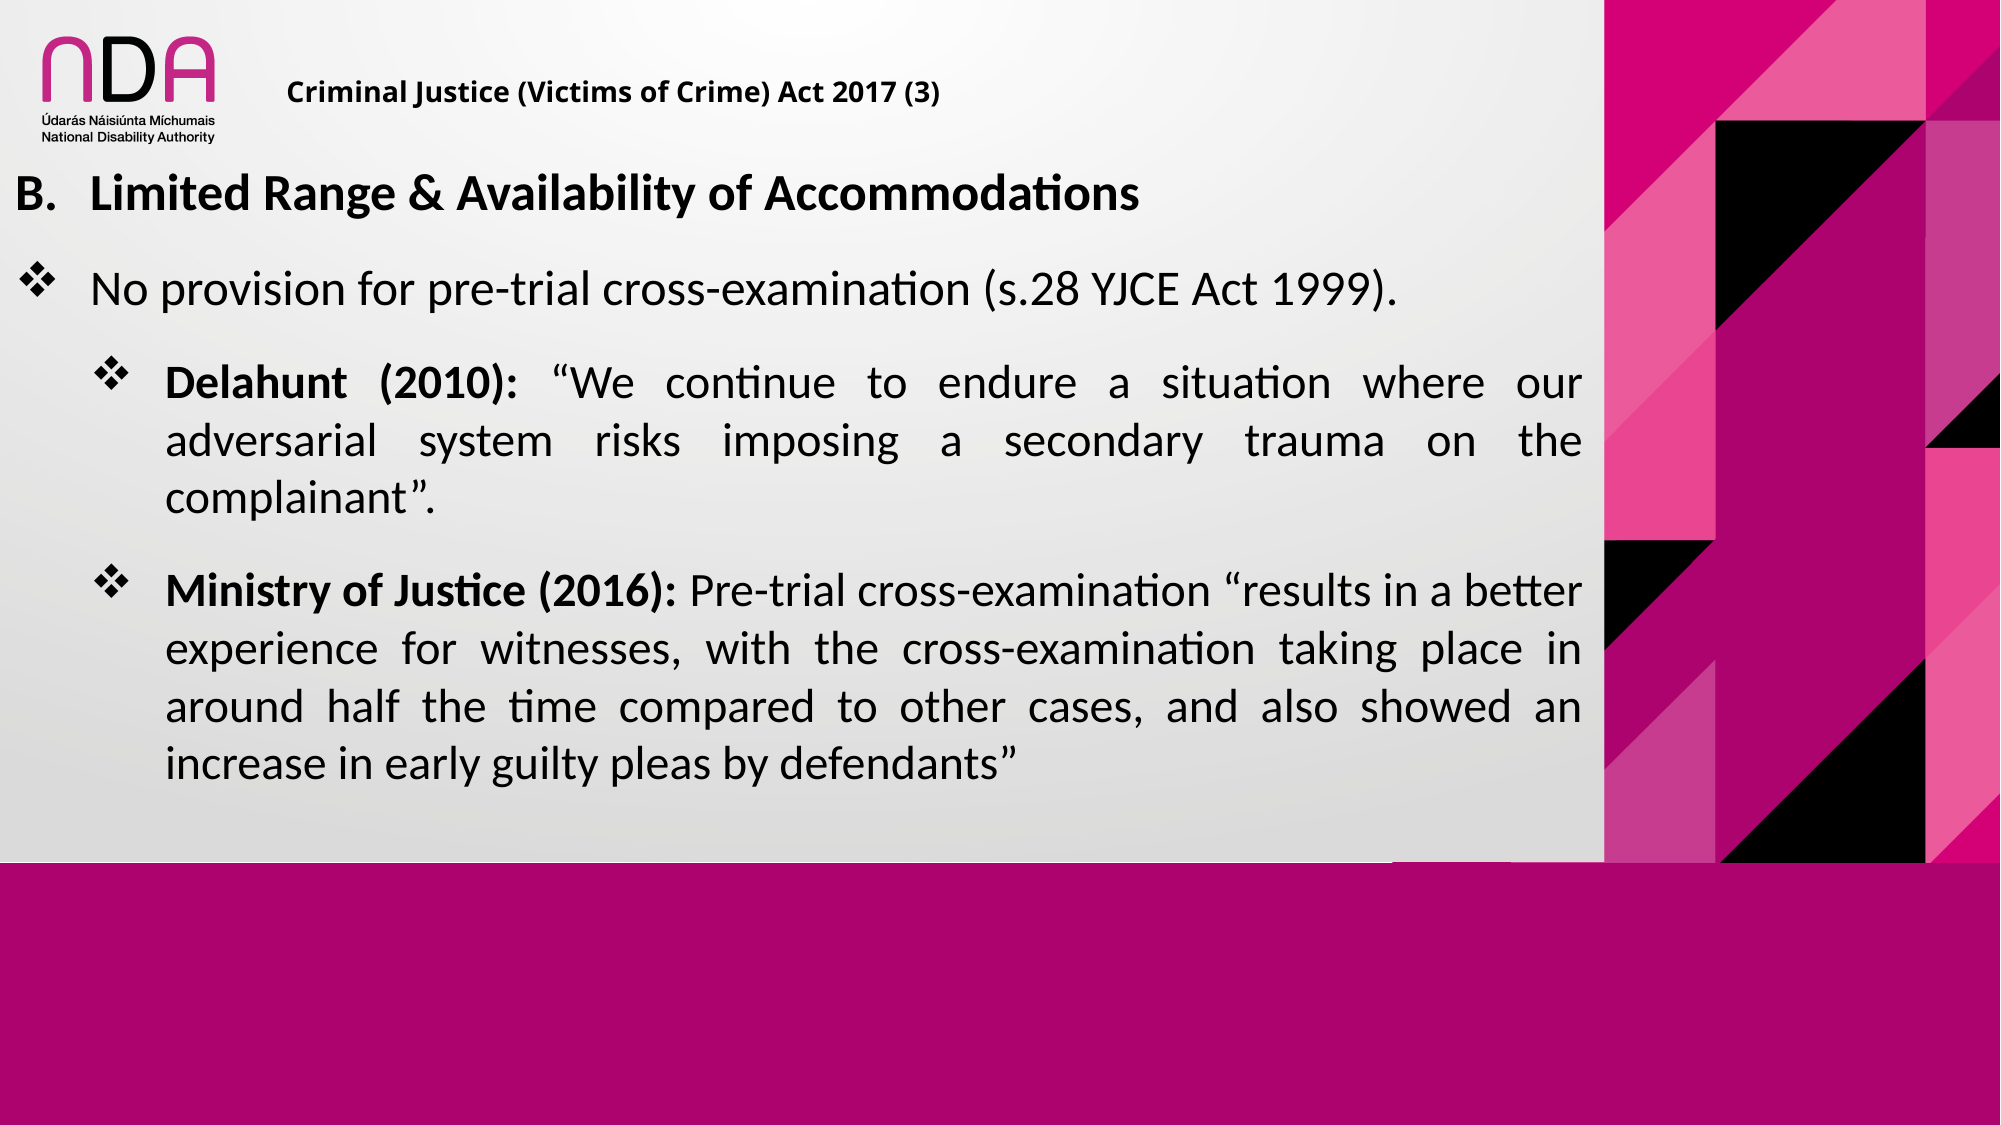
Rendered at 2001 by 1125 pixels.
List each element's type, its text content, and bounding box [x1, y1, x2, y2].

title Criminal Justice (Victims of Crime) Act 2017 (3) [271, 32, 1732, 159]
picture [0, 0, 2000, 1125]
text_box Limited Range & Availability of Accommodations No provision for pre-trial cross-examination (s.28 YJCE Act 1999). Delahunt (2010): “We continue to endure a situation where our adversarial system risks imposing a secondary trauma on the complainant”. Ministry of Justice (2016): Pre-trial cross-examination “results in a better experience for witnesses, with the cross-examination taking place in around half the time compared to other cases, and also showed an increase in early guilty pleas by defendants” [0, 158, 1600, 889]
